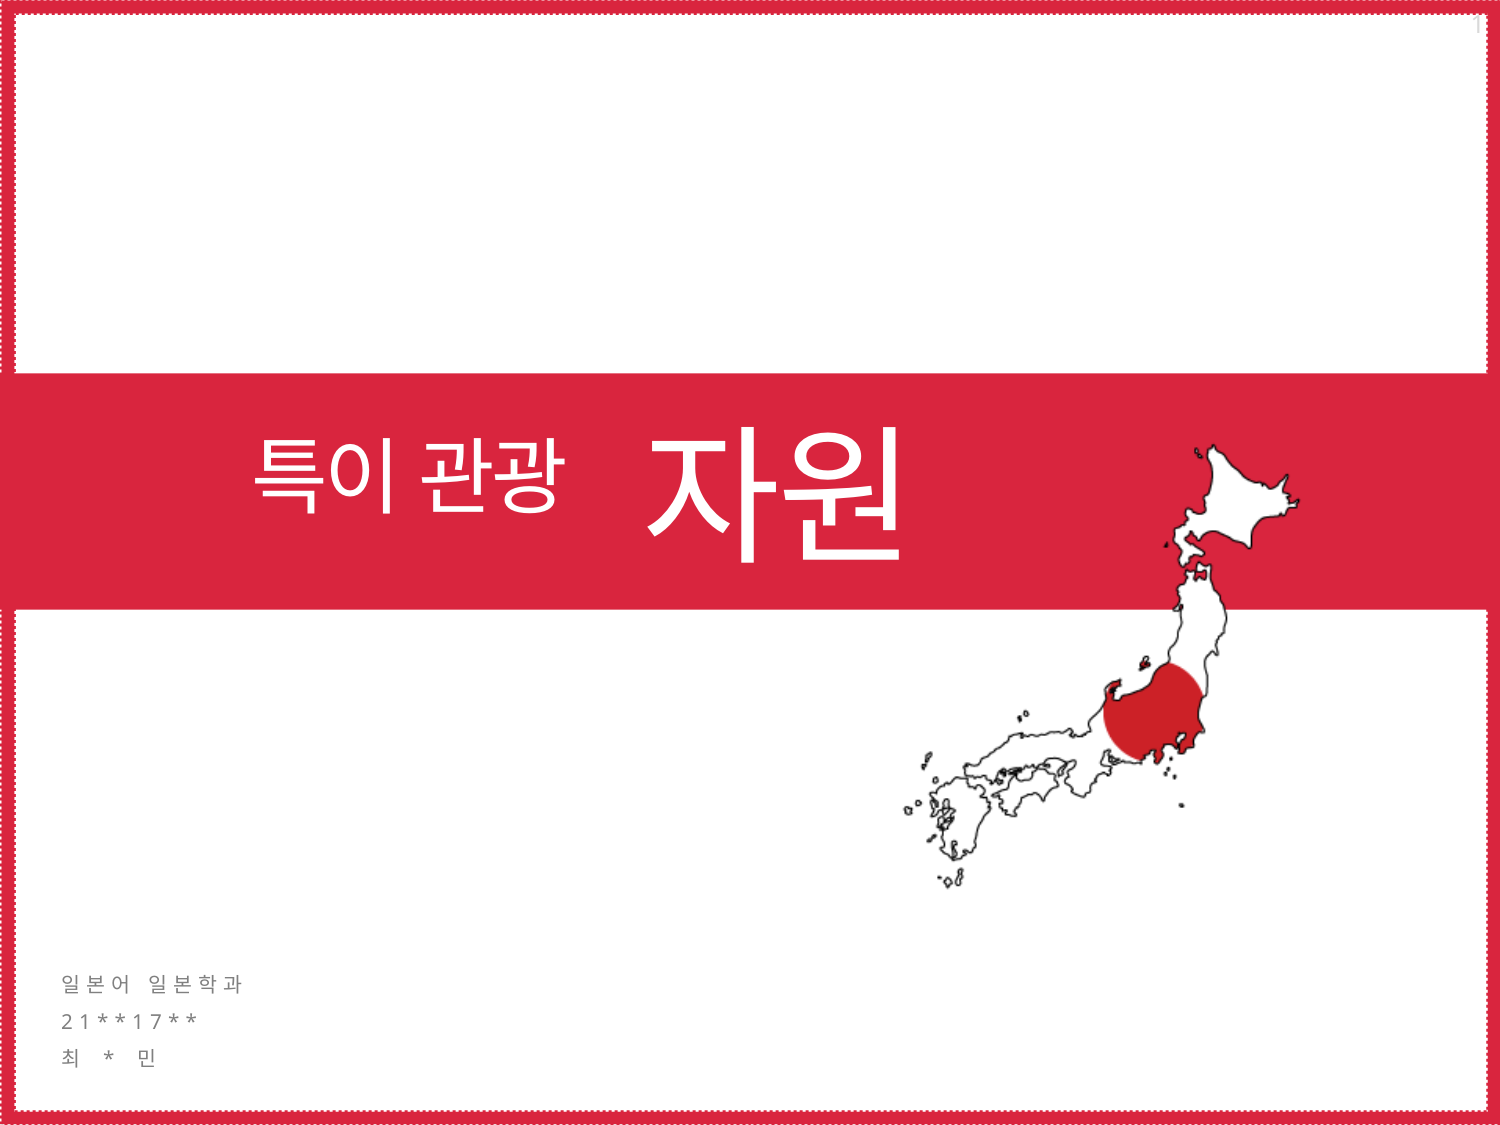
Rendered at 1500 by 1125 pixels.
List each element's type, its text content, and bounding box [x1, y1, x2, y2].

text_box 일본어 일본학과 21**17** 최 * 민 [46, 952, 932, 1078]
picture [0, 0, 1500, 371]
title 특이 관광 [236, 407, 662, 541]
text_box [0, 371, 1500, 612]
text_box 자원 [627, 424, 1254, 559]
picture [0, 432, 1500, 1125]
slide_number 1 [1114, 0, 1500, 56]
